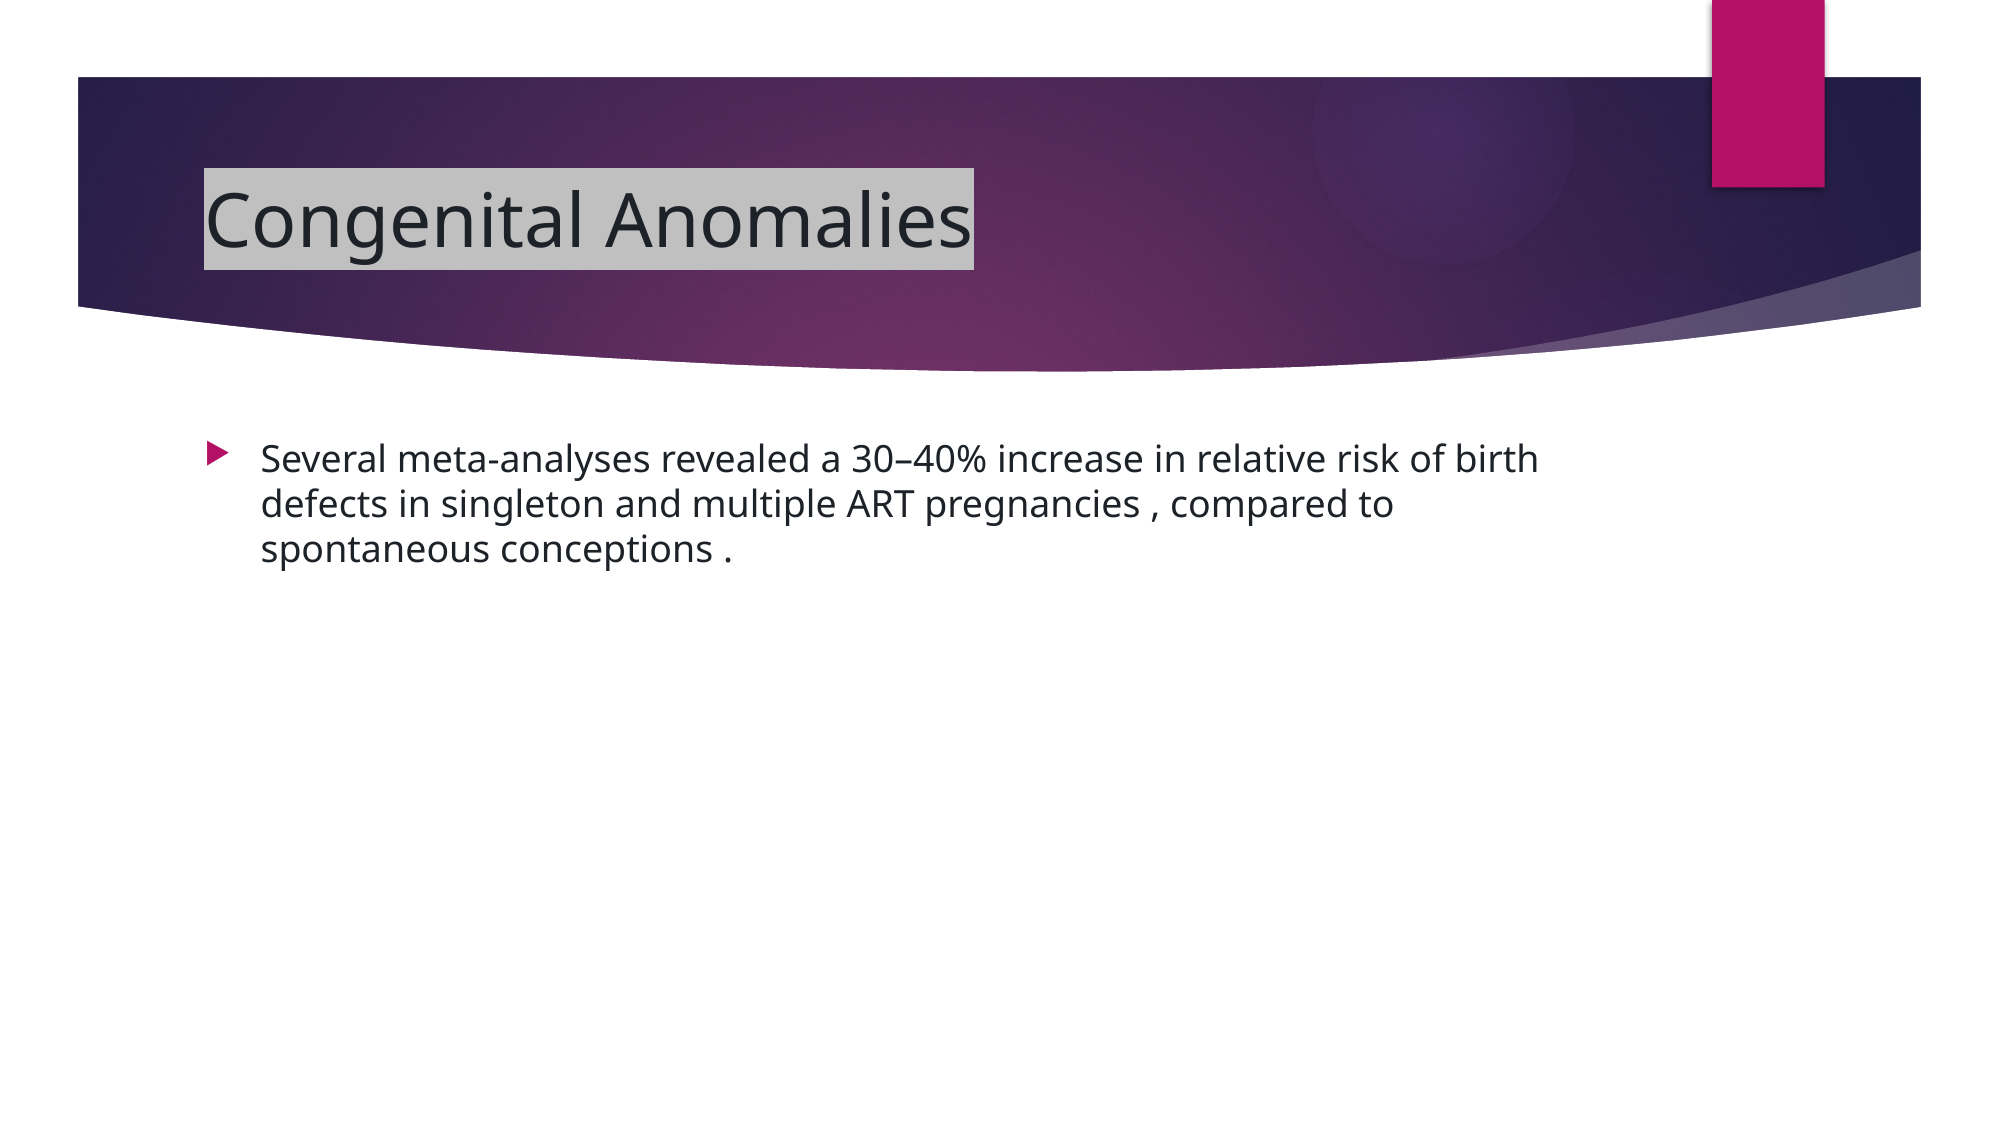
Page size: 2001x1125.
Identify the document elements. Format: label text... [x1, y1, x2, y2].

title Congenital Anomalies [189, 159, 1627, 276]
list Several meta-analyses revealed a 30–40% increase in relative risk of birth defects in singleton and multiple ART pregnancies , compared to spontaneous conceptions . [189, 427, 1638, 988]
